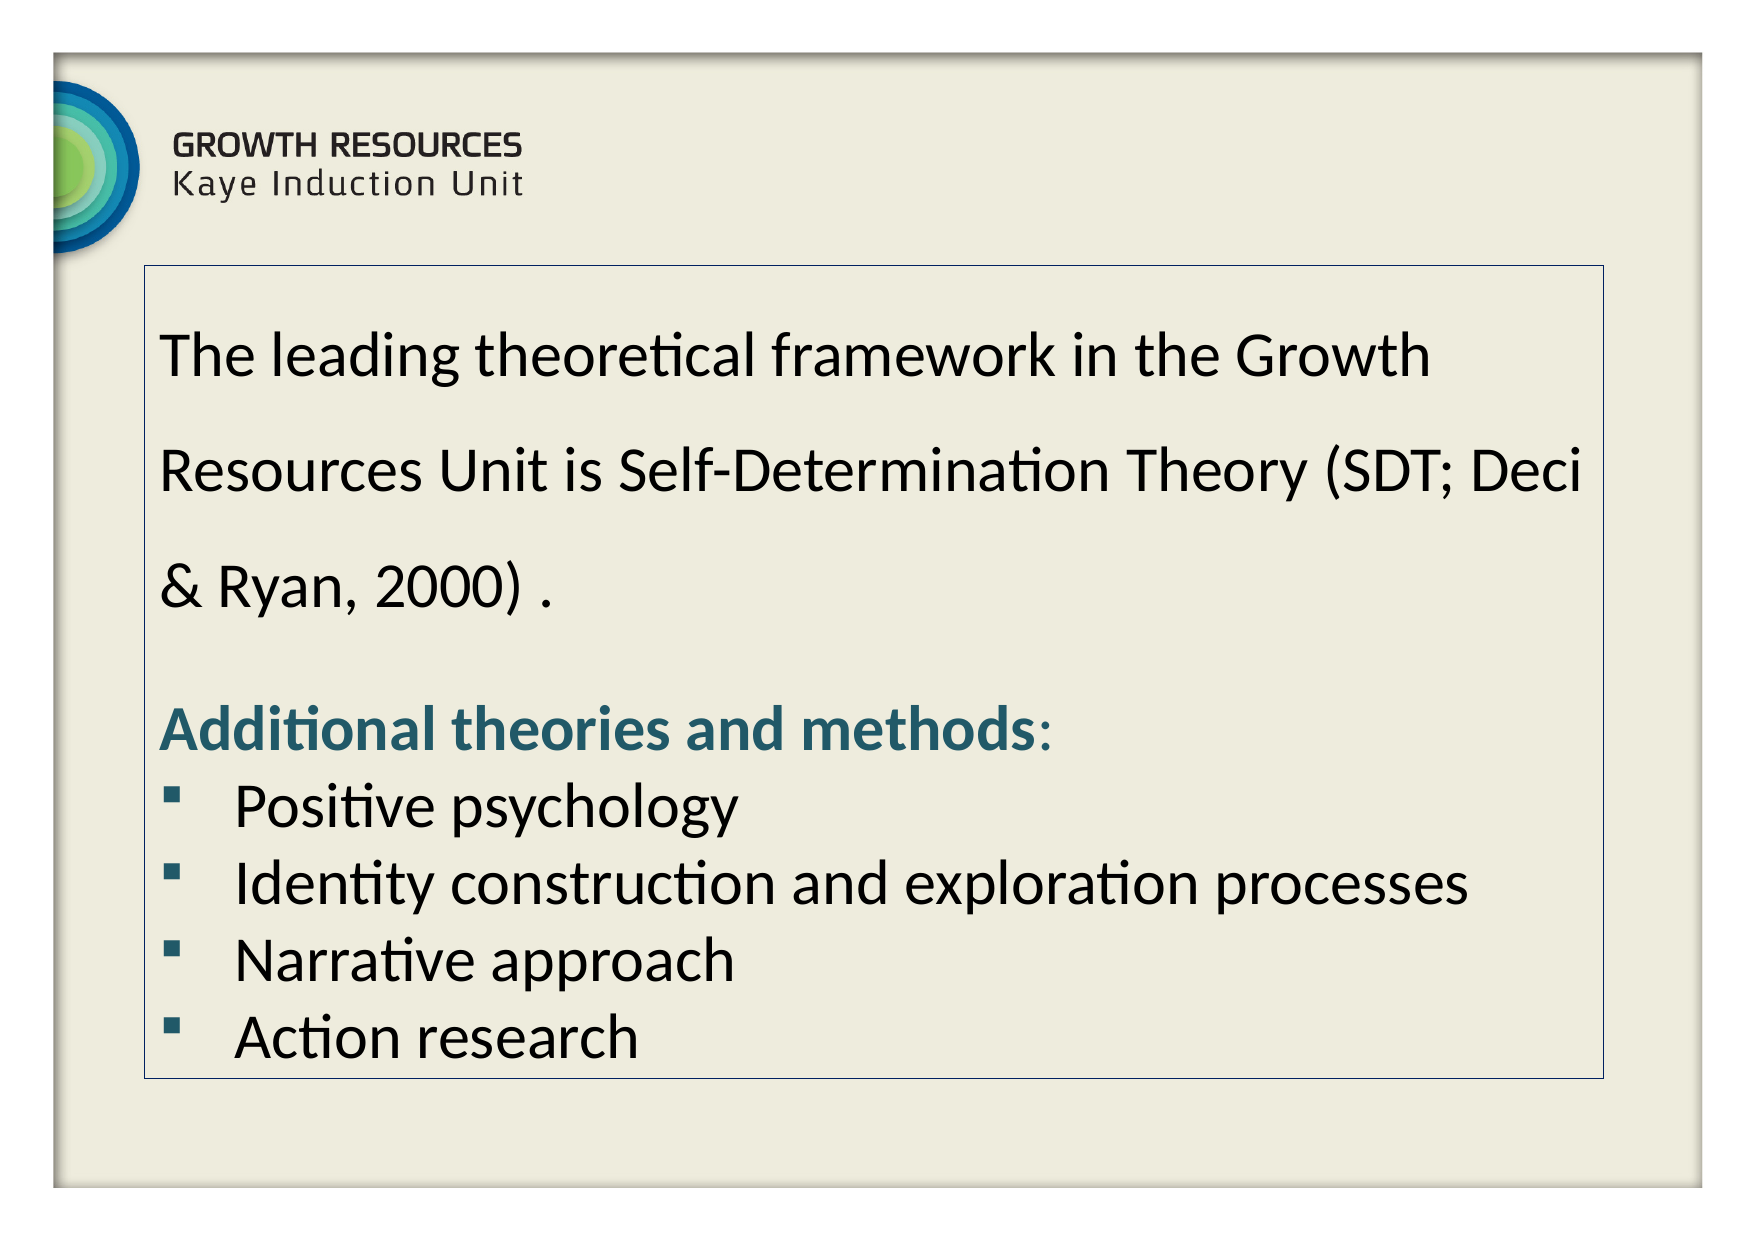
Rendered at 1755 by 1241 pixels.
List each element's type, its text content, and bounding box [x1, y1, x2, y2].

picture [0, 0, 1755, 1241]
text_box The leading theoretical framework in the Growth Resources Unit is Self-Determination Theory (SDT; Deci & Ryan, 2000) . Additional theories and methods: Positive psychology Identity construction and exploration processes Narrative approach Action research [144, 265, 1604, 1079]
